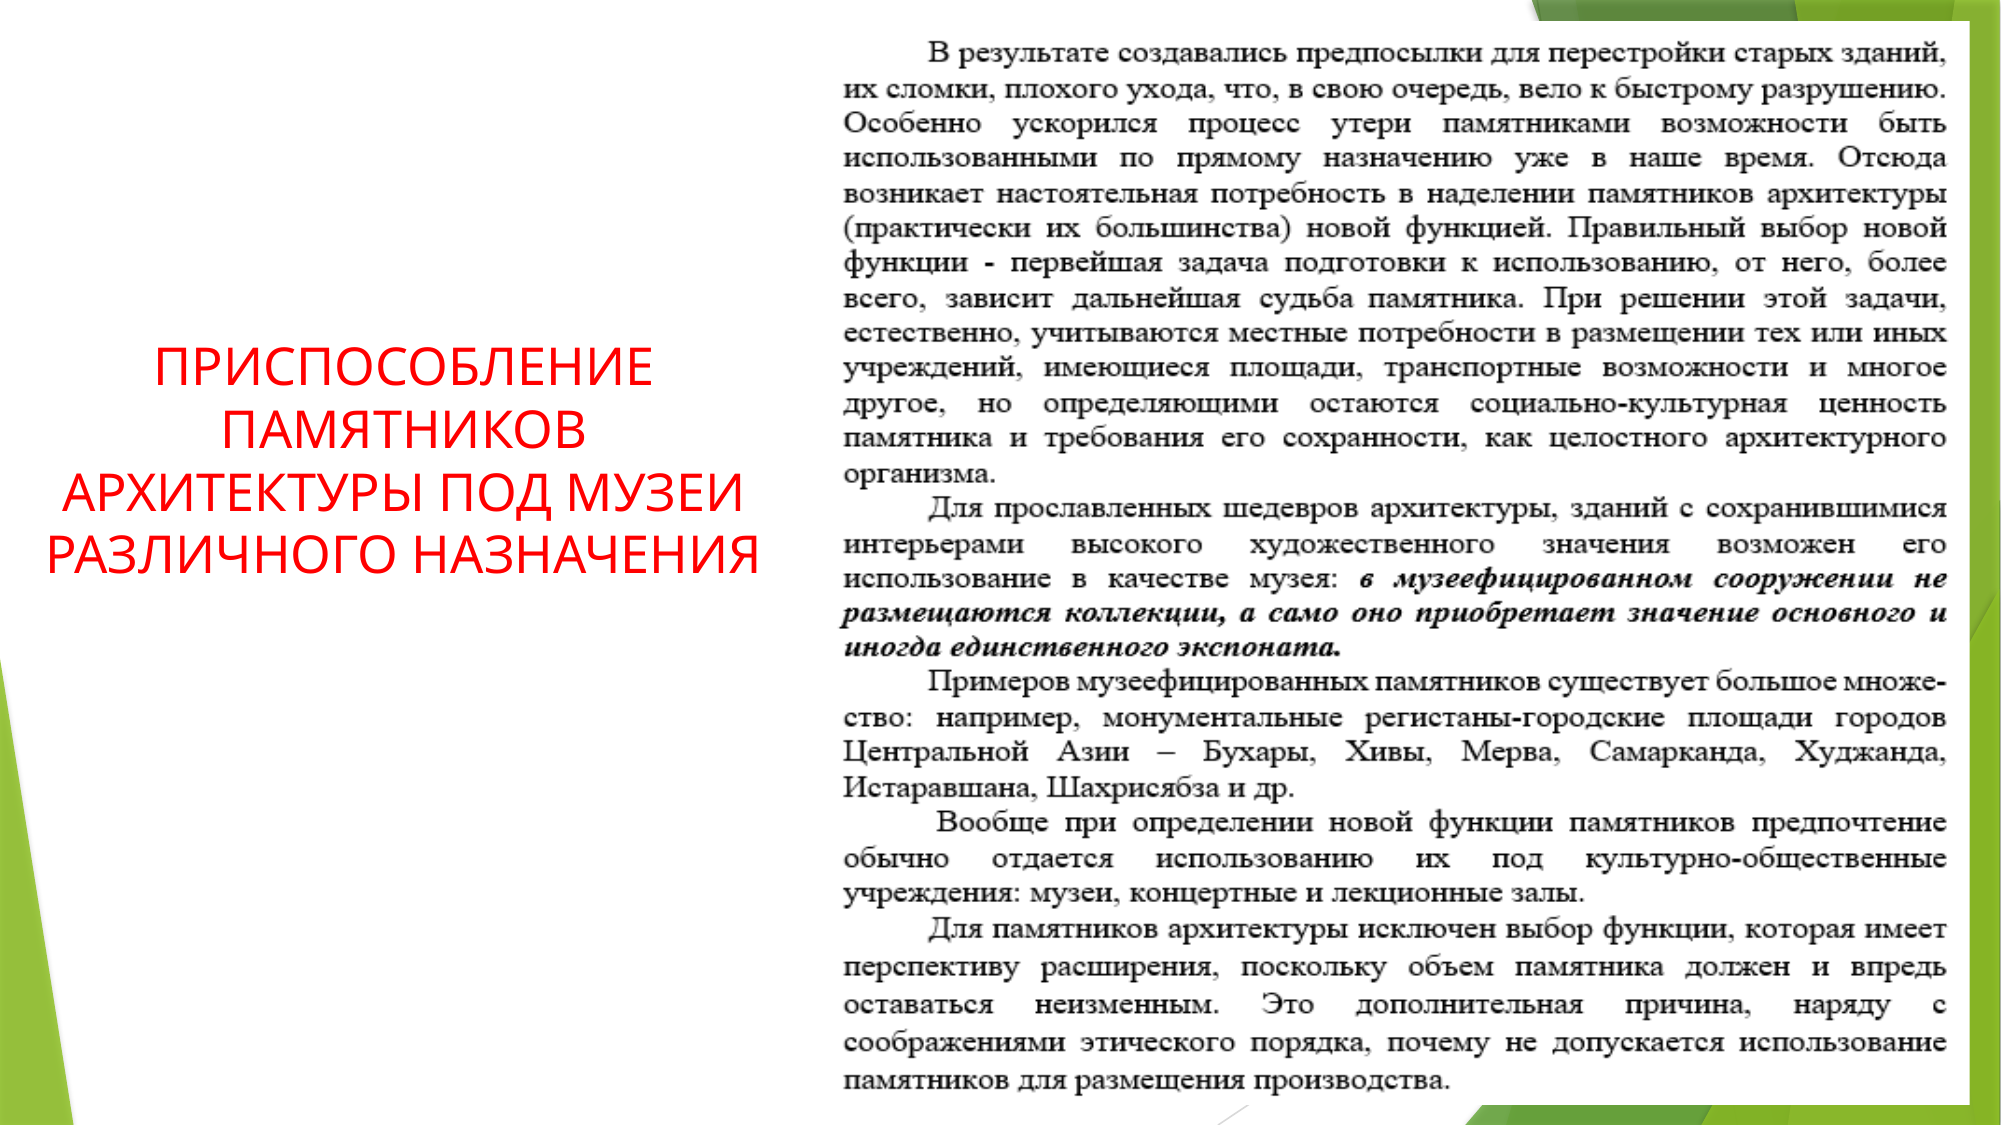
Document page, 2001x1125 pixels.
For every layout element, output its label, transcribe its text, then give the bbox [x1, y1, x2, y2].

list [823, 21, 1971, 1105]
title ПРИСПОСОБЛЕНИЕ ПАМЯТНИКОВ АРХИТЕКТУРЫ ПОД МУЗЕИ РАЗЛИЧНОГО НАЗНАЧЕНИЯ [30, 99, 779, 637]
